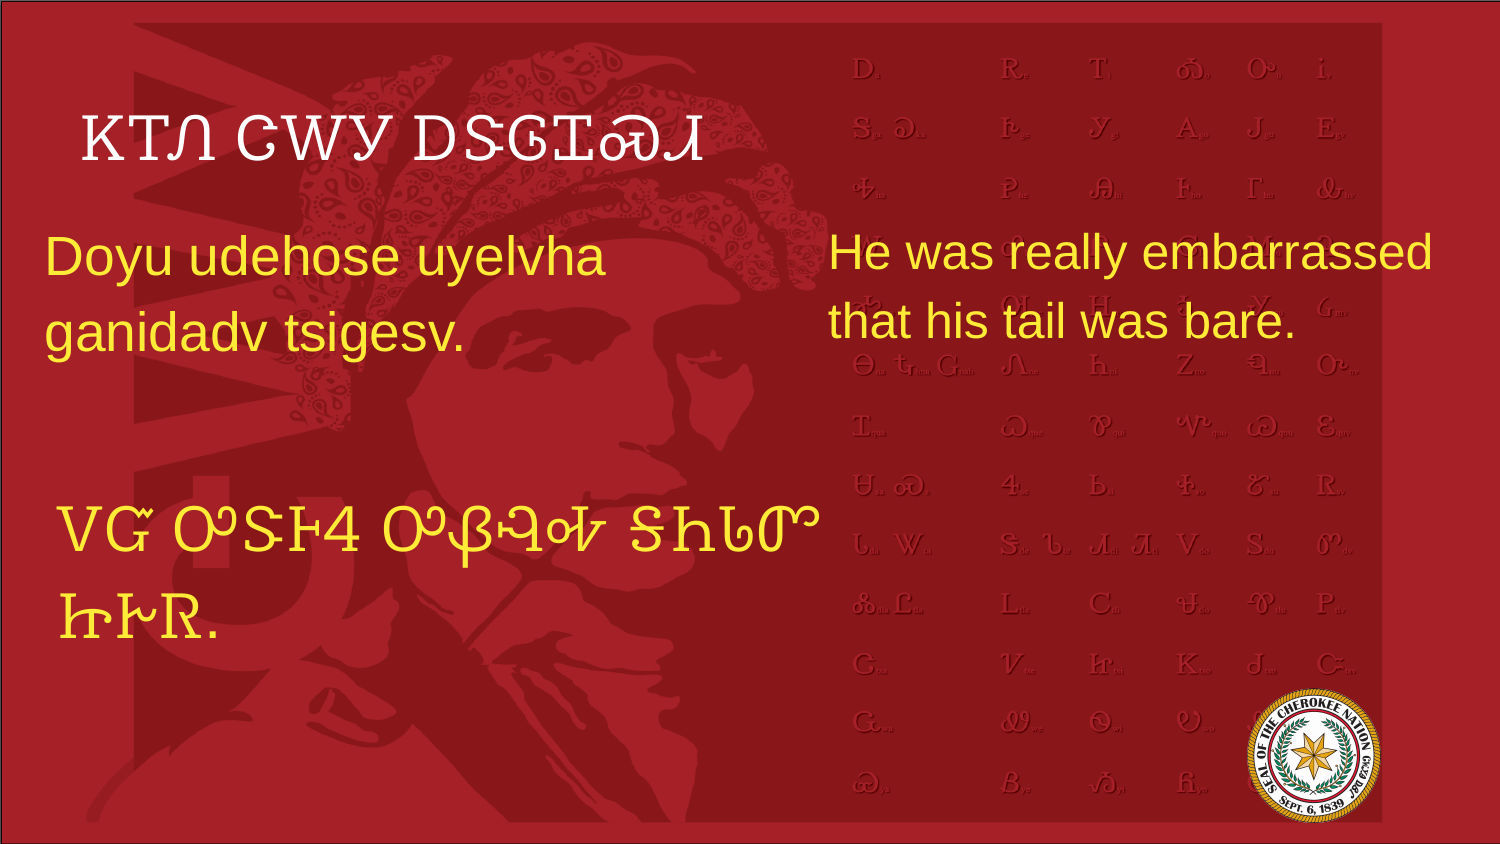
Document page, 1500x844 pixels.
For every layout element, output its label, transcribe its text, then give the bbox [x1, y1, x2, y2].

list ᏙᏳ ᎤᏕᎰᏎ ᎤᏰᎸᎭ ᎦᏂᏓᏛ ᏥᎨᏒ. [41, 463, 857, 660]
list Doyu udehose uyelvha ganidadv tsigesv. [29, 195, 812, 481]
picture [0, 0, 1500, 844]
list He was really embarrassed that his tail was bare. [812, 195, 1485, 822]
title ᏦᎢᏁ ᏣᎳᎩ ᎠᏕᎶᏆᏍᏗ [63, 75, 1437, 188]
